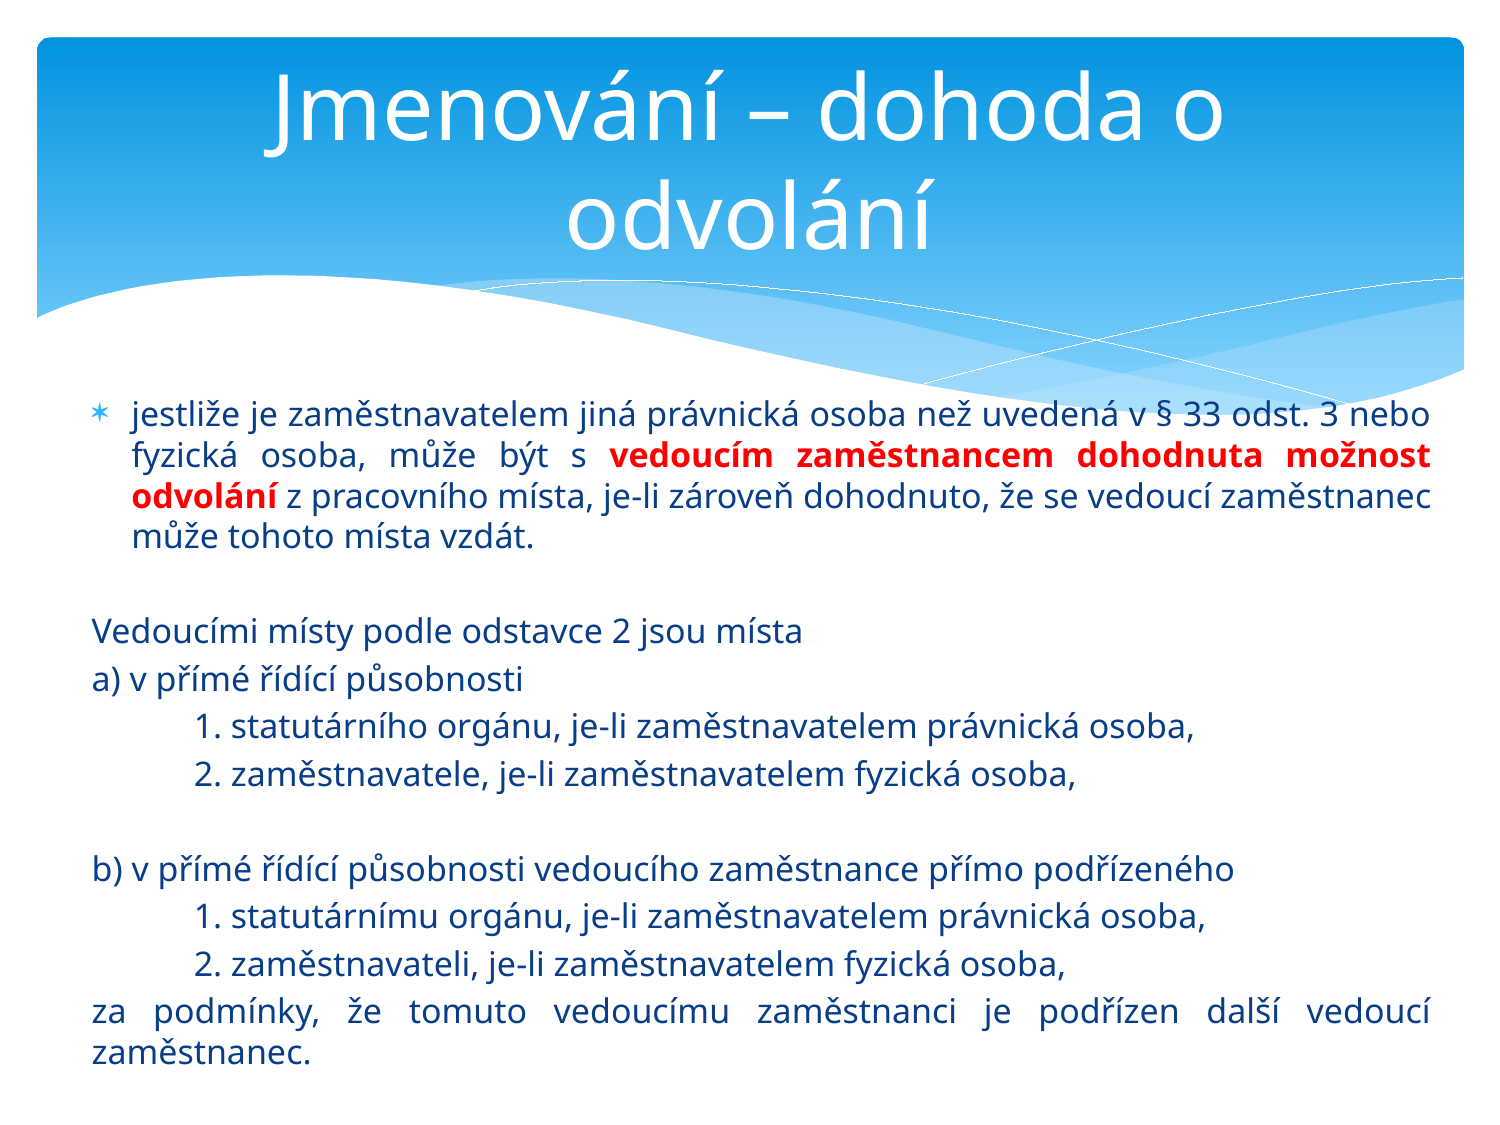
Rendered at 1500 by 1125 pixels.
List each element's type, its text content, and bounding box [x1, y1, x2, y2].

list jestliže je zaměstnavatelem jiná právnická osoba než uvedená v § 33 odst. 3 nebo fyzická osoba, může být s vedoucím zaměstnancem dohodnuta možnost odvolání z pracovního místa, je-li zároveň dohodnuto, že se vedoucí zaměstnanec může tohoto místa vzdát. Vedoucími místy podle odstavce 2 jsou místa a) v přímé řídící působnosti 1. statutárního orgánu, je-li zaměstnavatelem právnická osoba, 2. zaměstnavatele, je-li zaměstnavatelem fyzická osoba, b) v přímé řídící působnosti vedoucího zaměstnance přímo podřízeného 1. statutárnímu orgánu, je-li zaměstnavatelem právnická osoba, 2. zaměstnavateli, je-li zaměstnavatelem fyzická osoba, za podmínky, že tomuto vedoucímu zaměstnanci je podřízen další vedoucí zaměstnanec. [76, 385, 1447, 1083]
title Jmenování – dohoda o odvolání [75, 55, 1425, 261]
